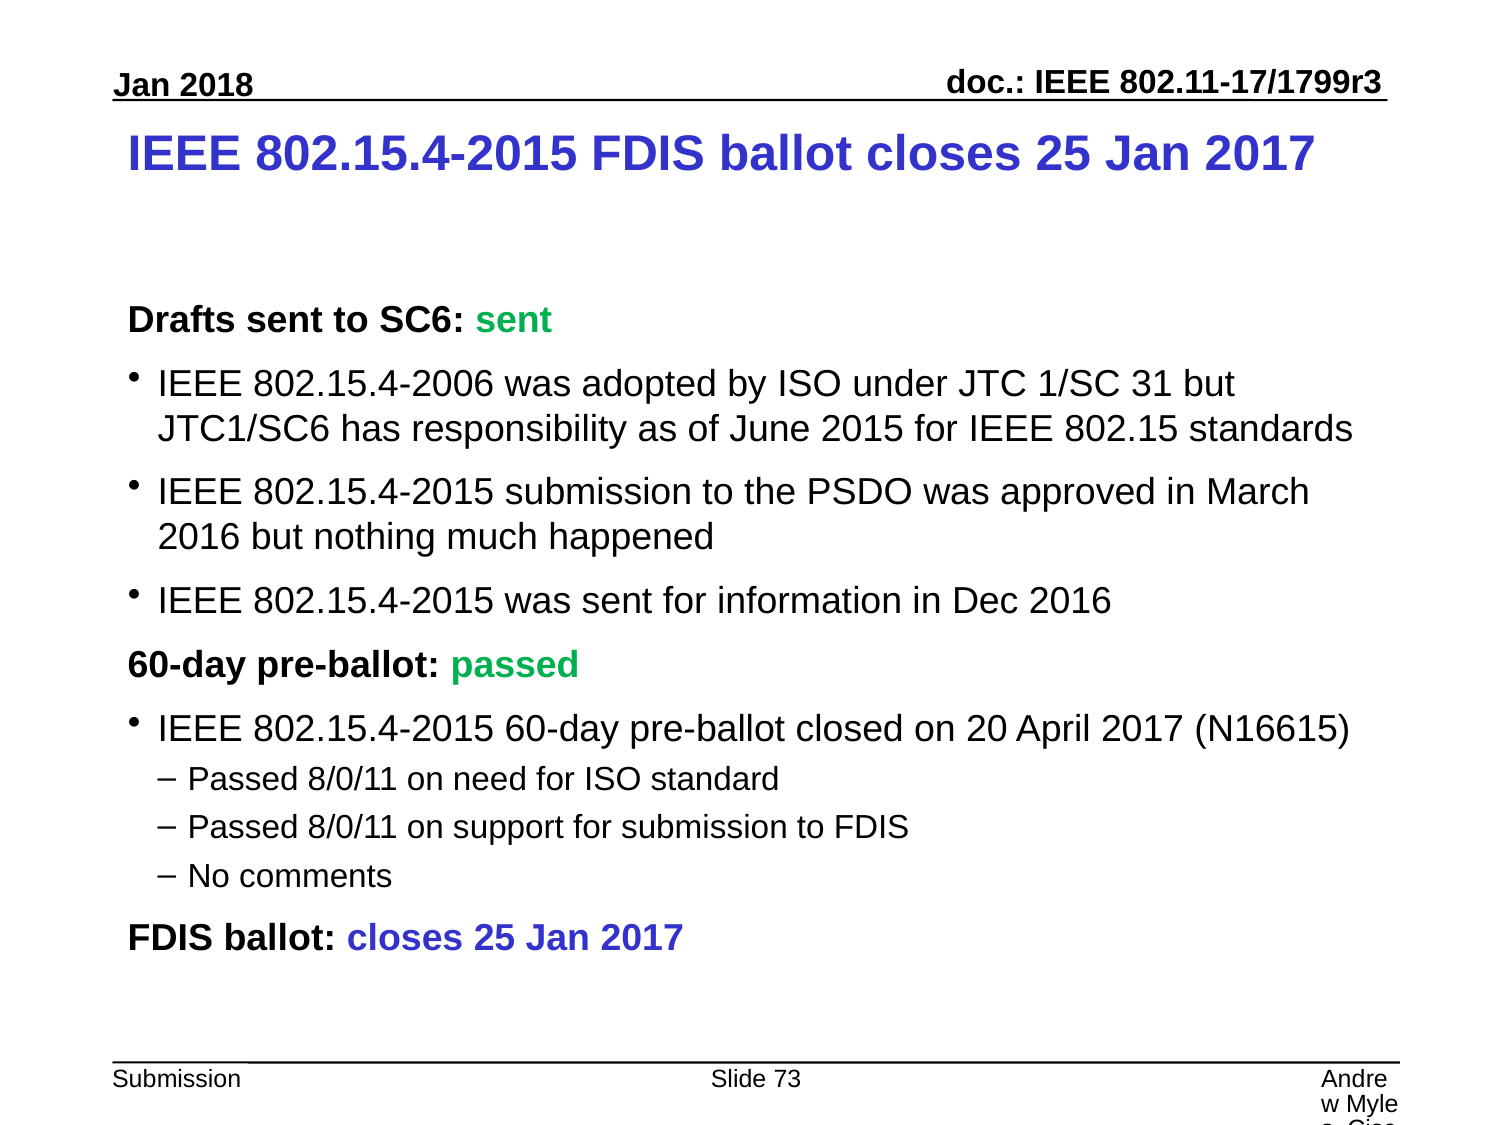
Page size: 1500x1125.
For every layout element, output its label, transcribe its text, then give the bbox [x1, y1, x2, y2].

title IEEE 802.15.4-2015 FDIS ballot closes 25 Jan 2017 [112, 112, 1388, 287]
list Drafts sent to SC6: sent IEEE 802.15.4-2006 was adopted by ISO under JTC 1/SC 31 but JTC1/SC6 has responsibility as of June 2015 for IEEE 802.15 standards IEEE 802.15.4-2015 submission to the PSDO was approved in March 2016 but nothing much happened IEEE 802.15.4-2015 was sent for information in Dec 2016 60-day pre-ballot: passed IEEE 802.15.4-2015 60-day pre-ballot closed on 20 April 2017 (N16615) Passed 8/0/11 on need for ISO standard Passed 8/0/11 on support for submission to FDIS No comments FDIS ballot: closes 25 Jan 2017 [112, 287, 1388, 963]
slide_number Slide 73 [709, 1061, 803, 1093]
footer Andrew Myles, Cisco [1320, 1061, 1402, 1093]
